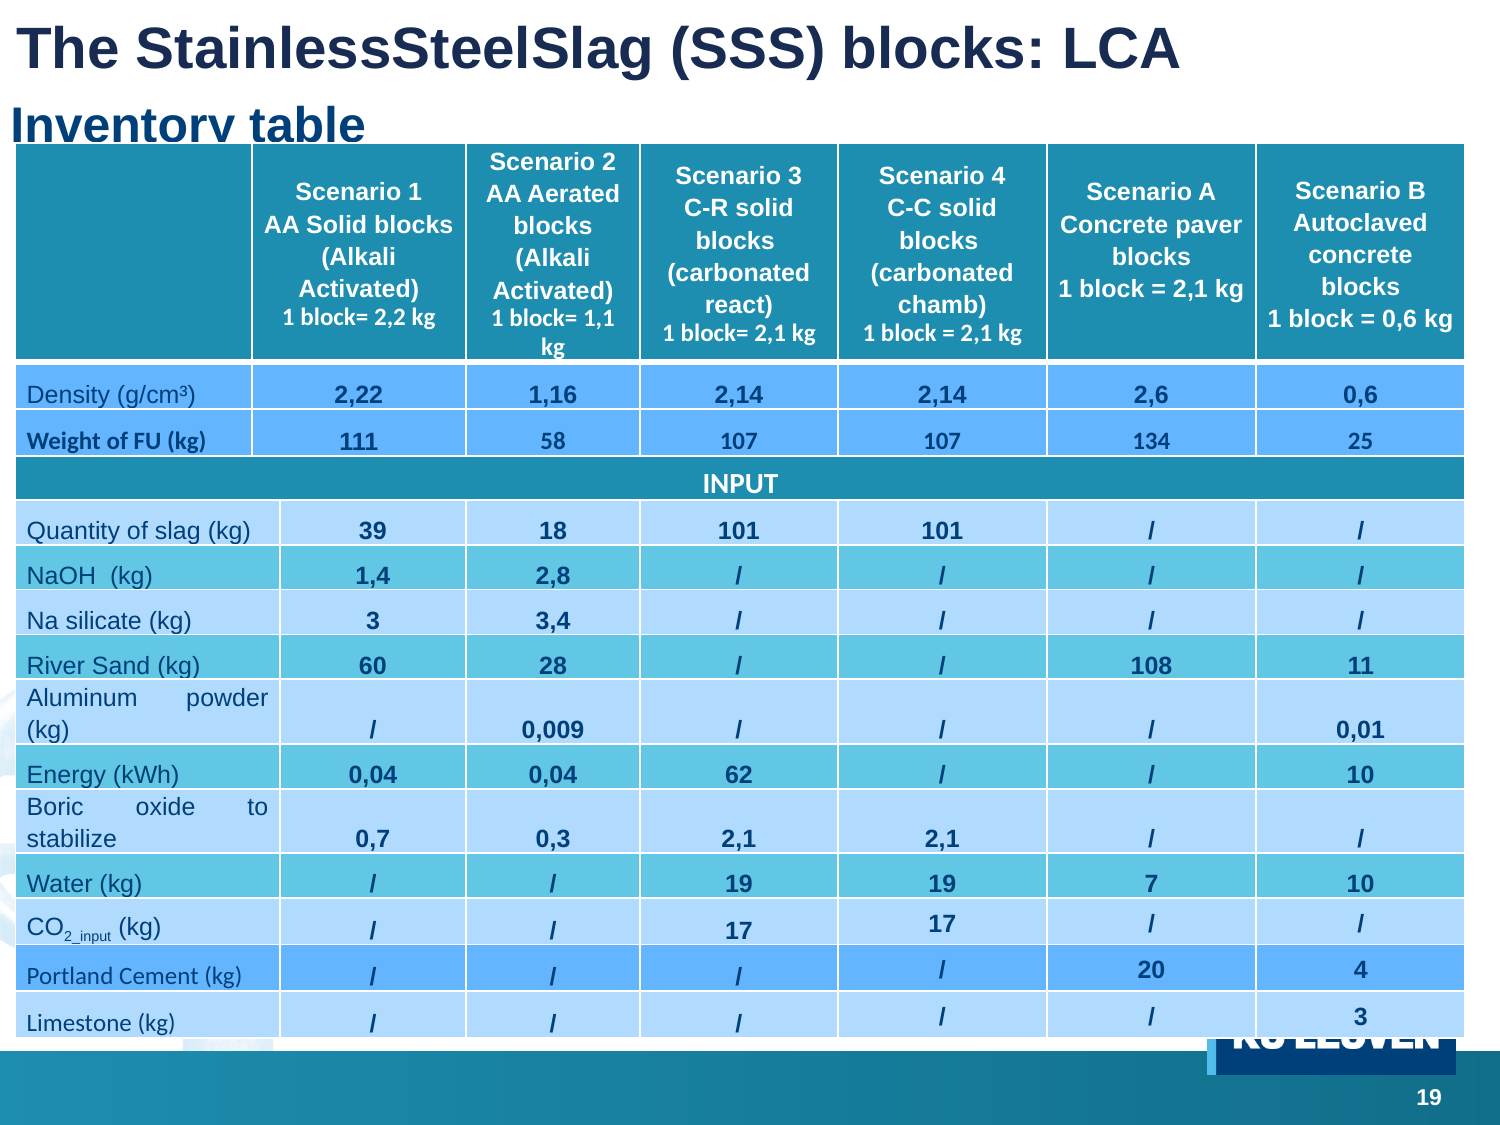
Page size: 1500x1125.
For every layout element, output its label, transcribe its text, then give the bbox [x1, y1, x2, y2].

table_cell 2,6 [1048, 365, 1255, 408]
table_cell 3,4 [467, 590, 639, 634]
table_cell 58 [467, 410, 639, 455]
table_cell 20 [1048, 945, 1255, 990]
table_cell 107 [641, 410, 837, 455]
table_cell Water (kg) [16, 854, 279, 897]
table_cell / [281, 945, 465, 990]
picture [0, 614, 532, 1051]
table_cell 2,14 [641, 365, 837, 408]
table_cell / [281, 899, 465, 944]
table_cell / [1048, 590, 1255, 634]
table_cell 28 [467, 635, 639, 678]
table_cell 10 [1257, 854, 1464, 897]
table_cell / [641, 680, 837, 743]
table_header Scenario 4 C-C solid blocks (carbonated chamb) 1 block = 2,1 kg [839, 144, 1046, 359]
table_header Scenario 2 AA Aerated blocks (Alkali Activated) 1 block= 1,1 kg [467, 144, 639, 359]
table_cell 134 [1048, 410, 1255, 455]
table_cell / [281, 680, 465, 743]
table_cell 0,3 [467, 790, 639, 852]
table_cell 18 [467, 501, 639, 544]
table_cell Weight of FU (kg) [16, 410, 251, 455]
table_cell 25 [1257, 410, 1464, 455]
table_cell Density (g/cm³) [16, 365, 251, 408]
table_cell 17 [839, 899, 1046, 944]
table_cell 108 [1048, 635, 1255, 678]
table_cell 0,009 [467, 680, 639, 743]
table_cell / [467, 945, 639, 990]
table_cell / [281, 992, 465, 1037]
table_cell 2,14 [839, 365, 1046, 408]
table_cell Aluminum powder (kg) [16, 680, 279, 743]
table_cell 2,1 [839, 790, 1046, 852]
table_cell 0,01 [1257, 680, 1464, 743]
table_cell / [839, 546, 1046, 589]
table_cell / [839, 635, 1046, 678]
table_header Scenario 1 AA Solid blocks (Alkali Activated) 1 block= 2,2 kg [253, 144, 465, 359]
table_cell / [281, 854, 465, 897]
table_cell Quantity of slag (kg) [16, 501, 279, 544]
table_cell 2,22 [253, 365, 465, 408]
table_cell 60 [281, 635, 465, 678]
table_cell 107 [839, 410, 1046, 455]
table_cell / [641, 635, 837, 678]
table_cell 62 [641, 745, 837, 788]
table_header Scenario B Autoclaved concrete blocks 1 block = 0,6 kg [1257, 144, 1464, 359]
table_cell 1,16 [467, 365, 639, 408]
table_cell 0,04 [281, 745, 465, 788]
table_cell Energy (kWh) [16, 745, 279, 788]
text_box 19 [1352, 1082, 1500, 1125]
table_cell 0,6 [1257, 365, 1464, 408]
table_cell / [641, 992, 837, 1037]
text_box Inventory table [0, 85, 1496, 160]
table_cell INPUT [16, 457, 1464, 499]
table_cell / [1048, 992, 1255, 1037]
table_cell 10 [1257, 745, 1464, 788]
table_cell 0,04 [467, 745, 639, 788]
table_cell / [839, 745, 1046, 788]
table_cell / [1048, 745, 1255, 788]
table_cell / [1257, 590, 1464, 634]
table_cell Boric oxide to stabilize [16, 790, 279, 852]
table_cell 39 [281, 501, 465, 544]
table_cell 2,8 [467, 546, 639, 589]
table_cell / [1048, 501, 1255, 544]
table_cell / [467, 992, 639, 1037]
table_cell 3 [1257, 992, 1464, 1037]
table_cell 19 [641, 854, 837, 897]
table_cell Portland Cement (kg) [16, 945, 279, 990]
table_cell 101 [641, 501, 837, 544]
table_cell / [1257, 546, 1464, 589]
table_cell 1,4 [281, 546, 465, 589]
table_header Scenario A Concrete paver blocks 1 block = 2,1 kg [1048, 144, 1255, 359]
table_cell / [839, 945, 1046, 990]
table_cell 7 [1048, 854, 1255, 897]
table_cell / [1048, 899, 1255, 944]
table_header [16, 144, 251, 359]
table_cell 0,7 [281, 790, 465, 852]
table_cell / [1048, 790, 1255, 852]
table_cell / [1048, 546, 1255, 589]
table_cell / [1257, 501, 1464, 544]
table_cell 101 [839, 501, 1046, 544]
table_cell 4 [1257, 945, 1464, 990]
table_cell / [467, 854, 639, 897]
table_cell / [1257, 899, 1464, 944]
table_cell / [839, 992, 1046, 1037]
table_cell / [1048, 680, 1255, 743]
table_cell 2,1 [641, 790, 837, 852]
table_cell River Sand (kg) [16, 635, 279, 678]
table_cell 17 [641, 899, 837, 944]
table_cell Limestone (kg) [16, 992, 279, 1037]
table_cell 3 [281, 590, 465, 634]
picture [1207, 1039, 1456, 1075]
table_cell 11 [1257, 635, 1464, 678]
table_header Scenario 3 C-R solid blocks (carbonated react) 1 block= 2,1 kg [641, 144, 837, 359]
table_cell Na silicate (kg) [16, 590, 279, 634]
table_cell / [641, 945, 837, 990]
table_cell NaOH (kg) [16, 546, 279, 589]
table_cell CO2_input (kg) [16, 899, 279, 944]
table_cell / [467, 899, 639, 944]
table_cell / [641, 546, 837, 589]
text_box The StainlessSteelSlag (SSS) blocks: LCA [0, 0, 1447, 90]
table_cell / [641, 590, 837, 634]
table_cell / [1257, 790, 1464, 852]
table_cell 111 [253, 410, 465, 455]
table_cell / [839, 680, 1046, 743]
table_cell 19 [839, 854, 1046, 897]
table_cell / [839, 590, 1046, 634]
